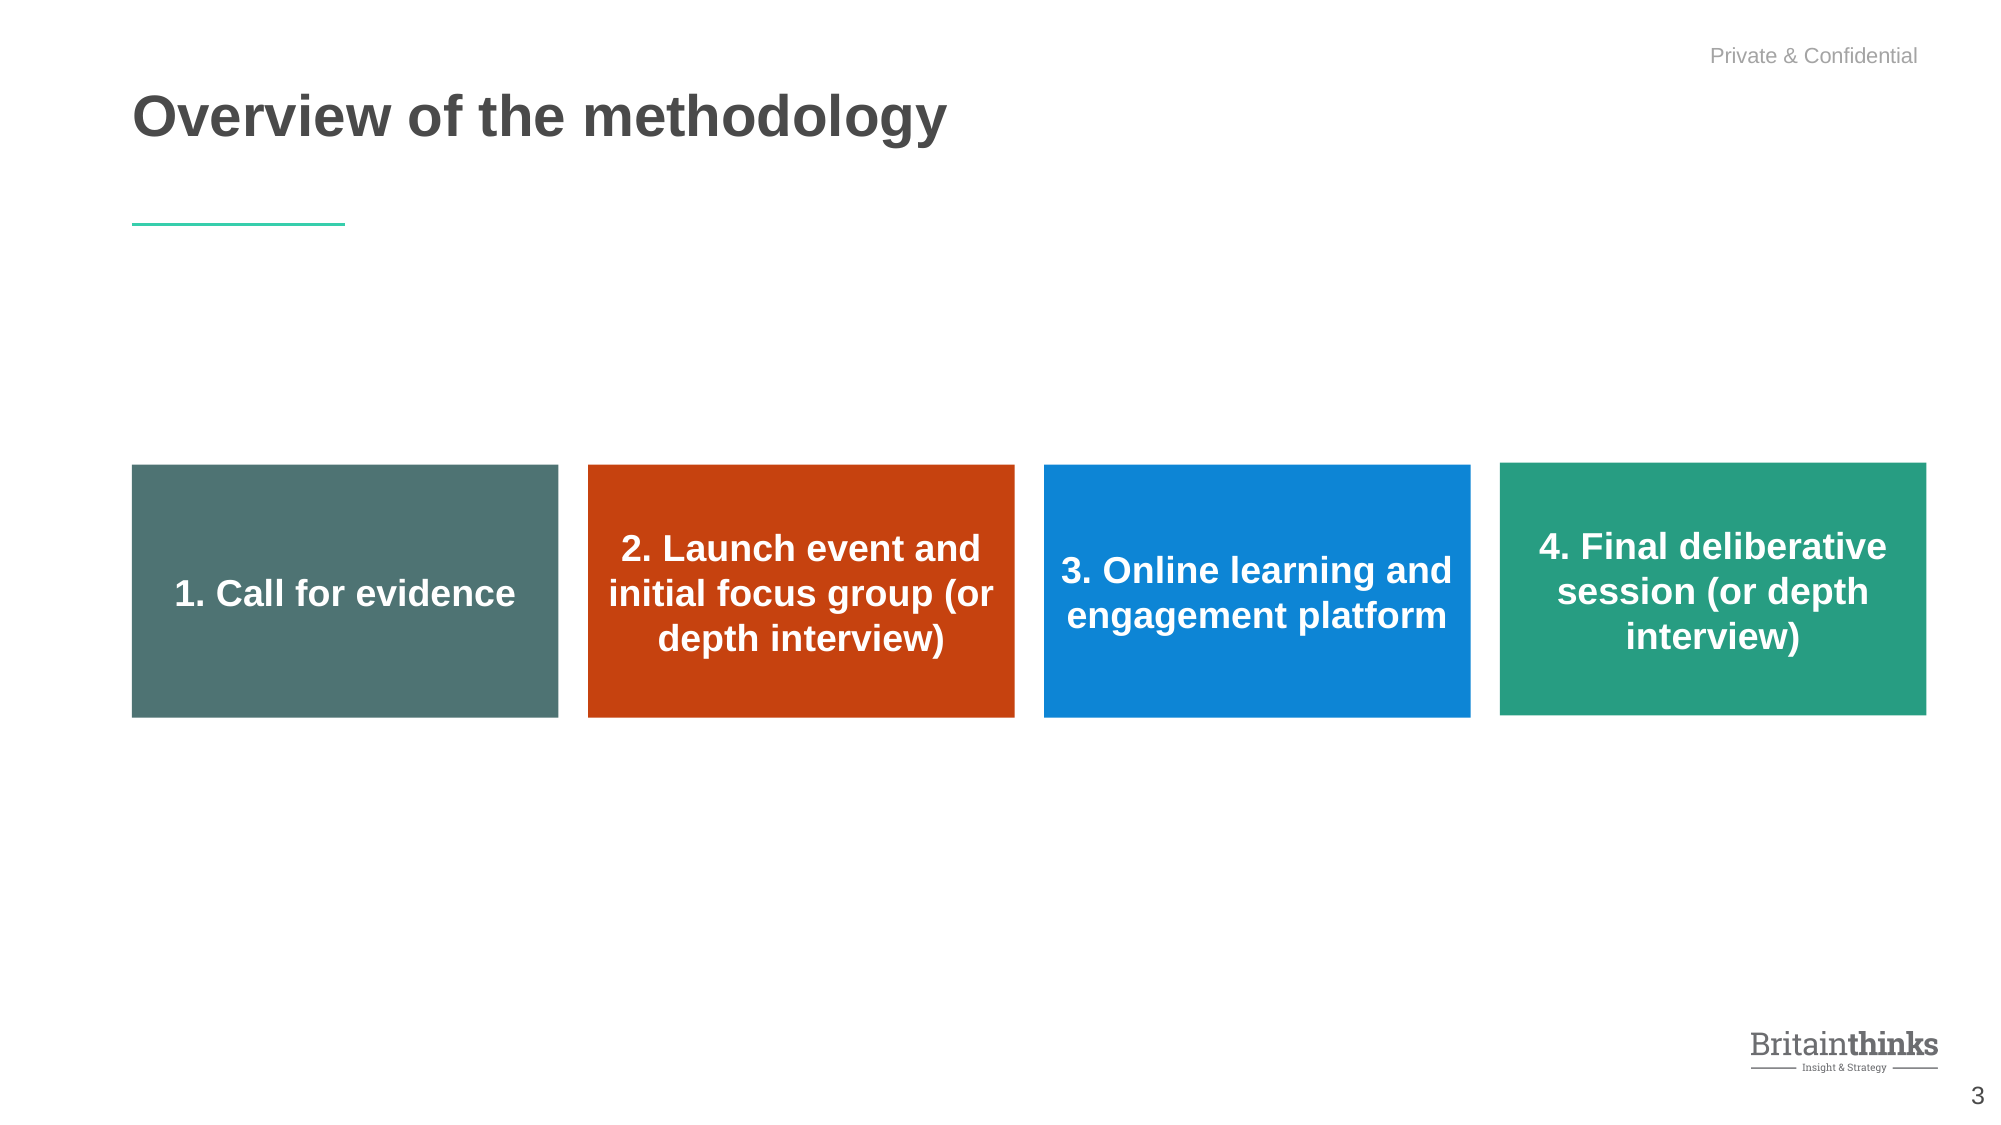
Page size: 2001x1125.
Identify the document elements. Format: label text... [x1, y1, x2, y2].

title Overview of the methodology [132, 78, 1888, 210]
picture [1751, 1031, 1938, 1073]
text_box 3. Online learning and engagement platform [1043, 464, 1472, 719]
text_box 1. Call for evidence [131, 464, 559, 719]
text_box 2. Launch event and initial focus group (or depth interview) [587, 464, 1016, 719]
text_box 4. Final deliberative session (or depth interview) [1499, 462, 1927, 716]
